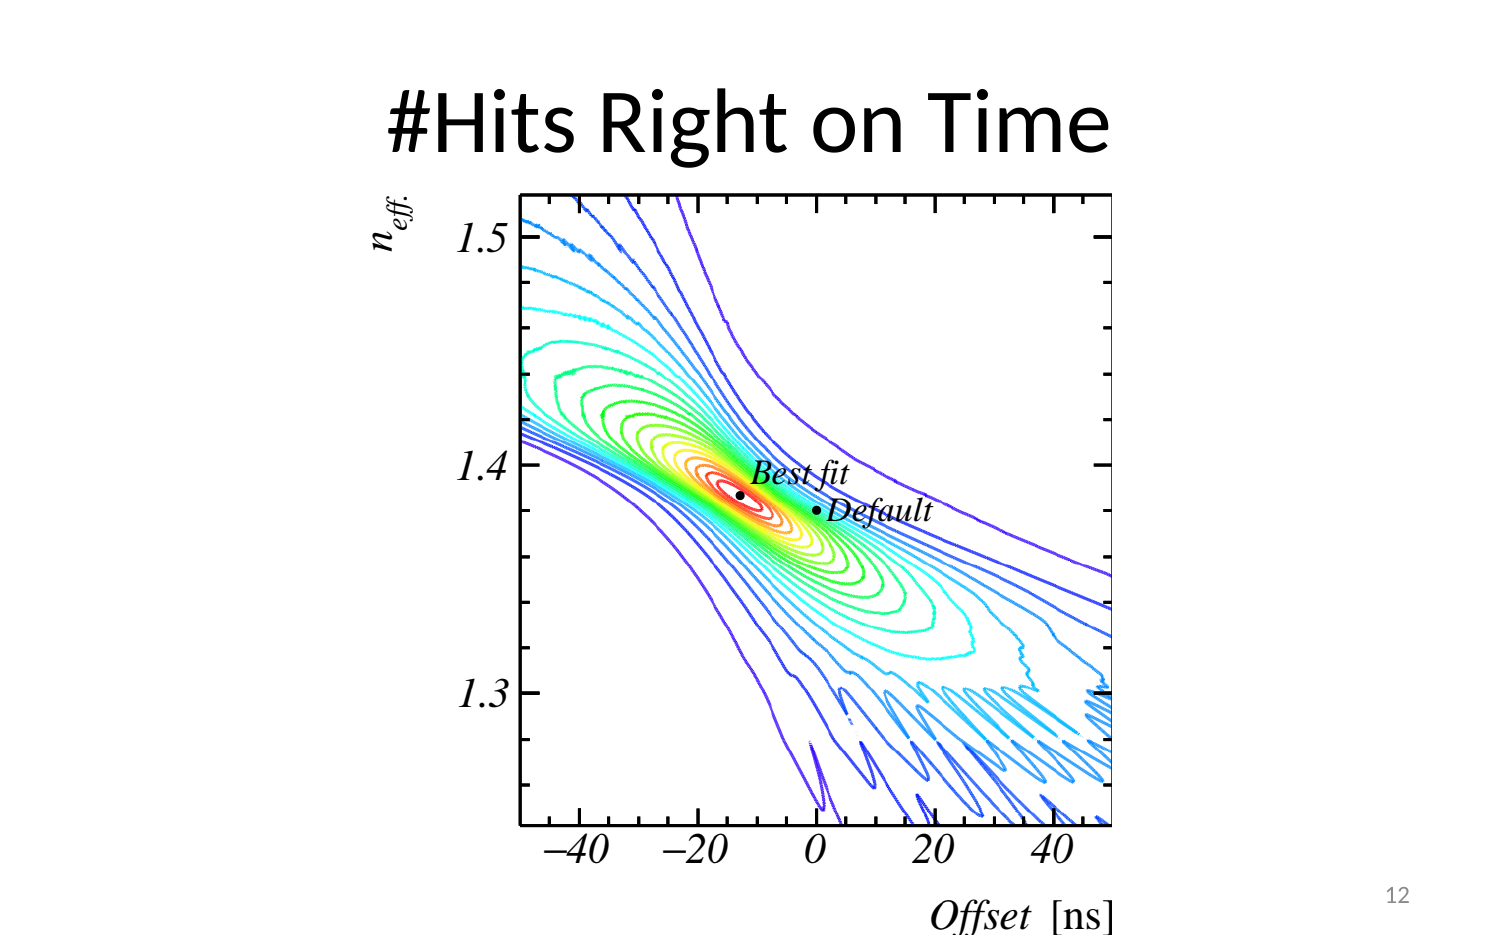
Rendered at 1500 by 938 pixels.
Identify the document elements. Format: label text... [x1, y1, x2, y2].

picture [371, 193, 1113, 935]
title #Hits Right on Time [75, 37, 1425, 194]
slide_number 12 [1117, 868, 1425, 919]
